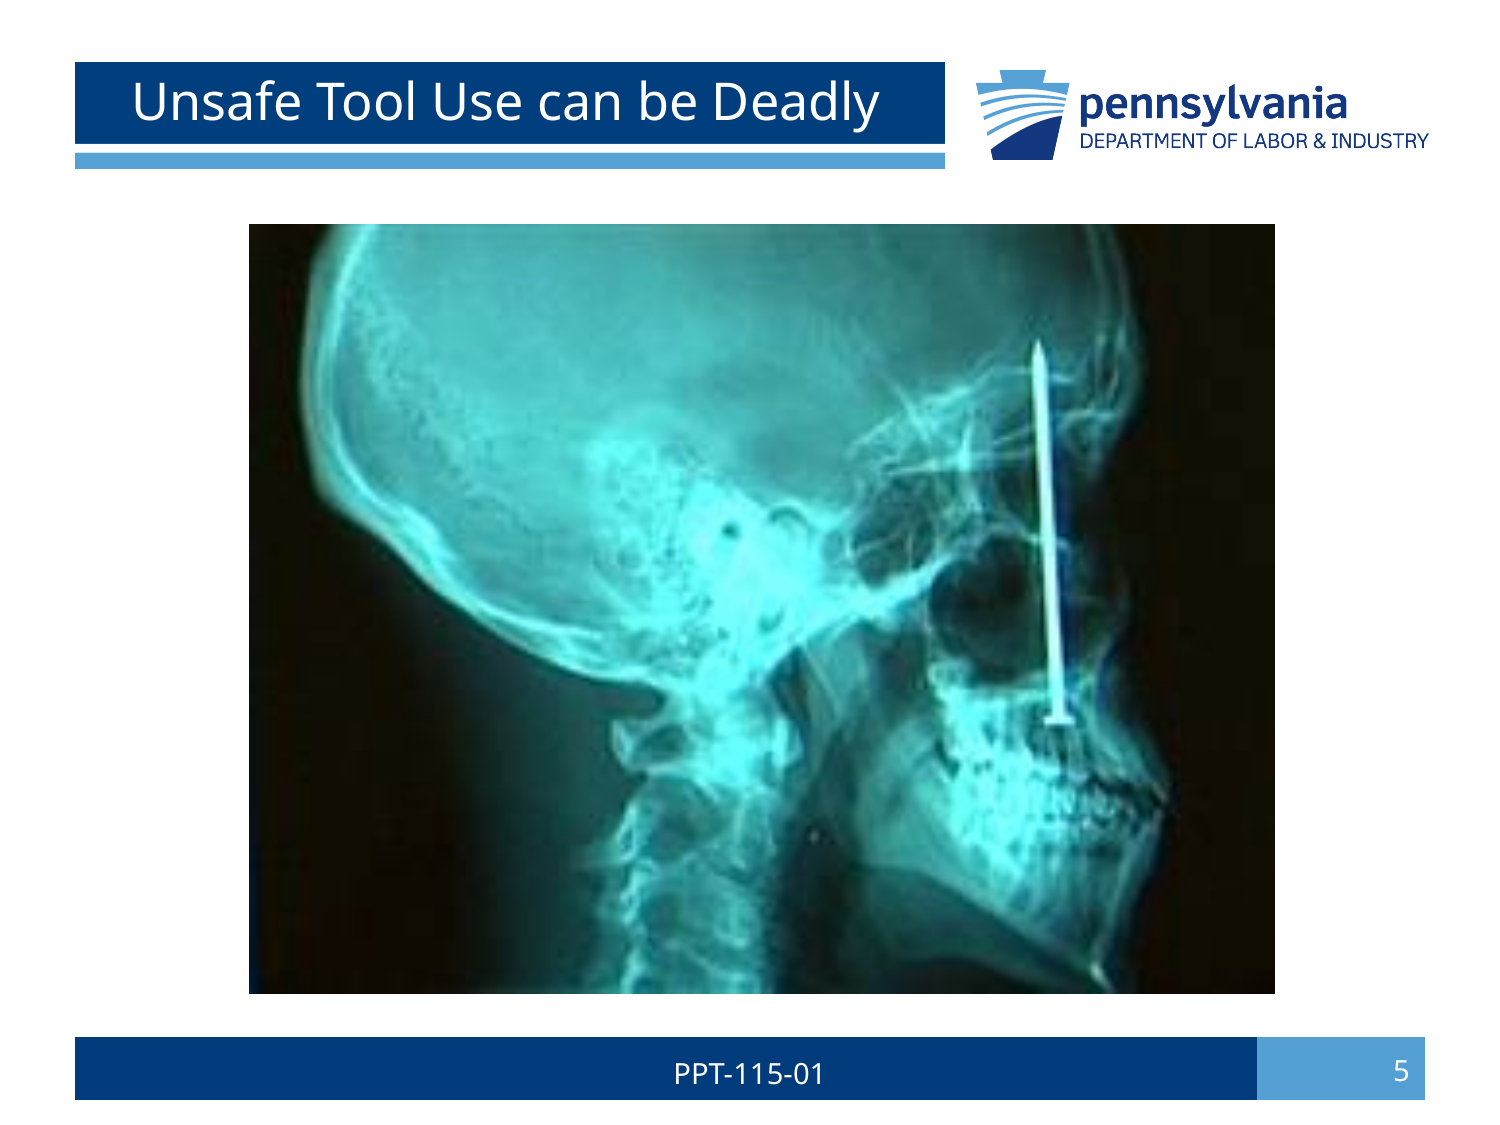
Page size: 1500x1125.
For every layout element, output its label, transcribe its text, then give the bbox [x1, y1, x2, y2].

picture [249, 224, 1276, 994]
picture [75, 1037, 1425, 1100]
slide_number 5 [1074, 1042, 1425, 1103]
footer PPT-115-01 [512, 1042, 988, 1103]
title Unsafe Tool Use can be Deadly [87, 62, 925, 138]
picture [75, 62, 1429, 169]
